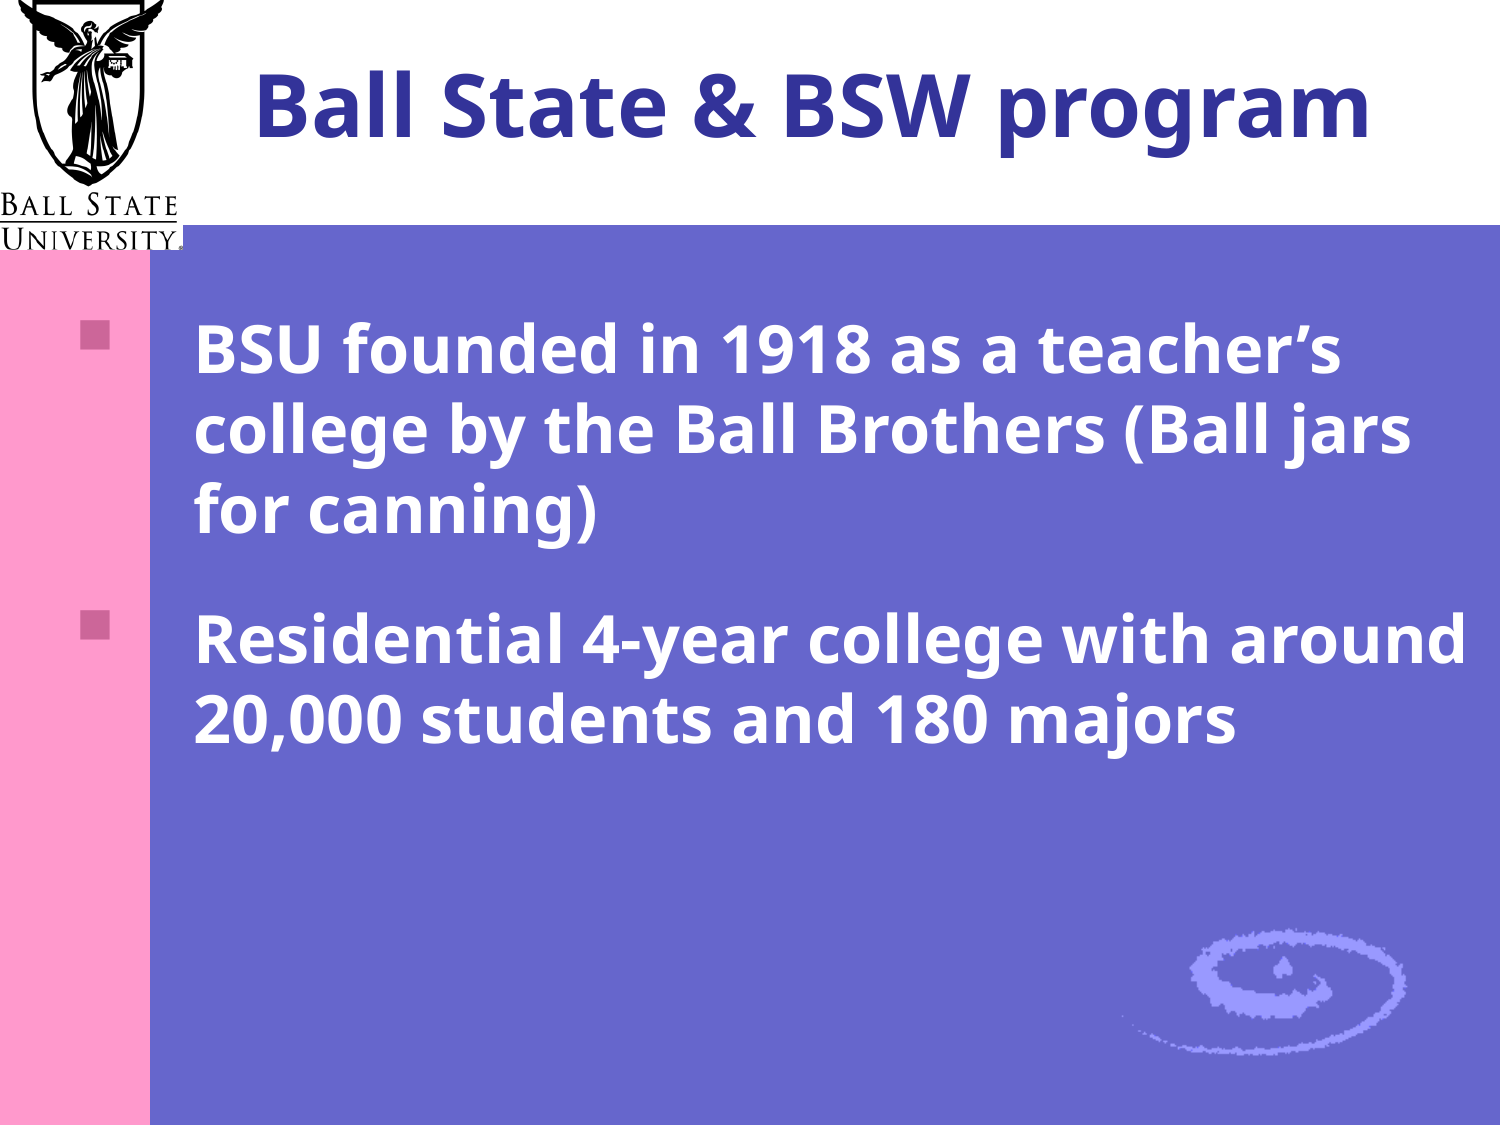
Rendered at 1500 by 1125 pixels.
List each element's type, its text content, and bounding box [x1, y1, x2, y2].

picture [0, 0, 183, 251]
title Ball State & BSW program [237, 42, 1471, 197]
text_box BSU founded in 1918 as a teacher’s college by the Ball Brothers (Ball jars for canning) Residential 4-year college with around 20,000 students and 180 majors [57, 299, 1496, 1125]
